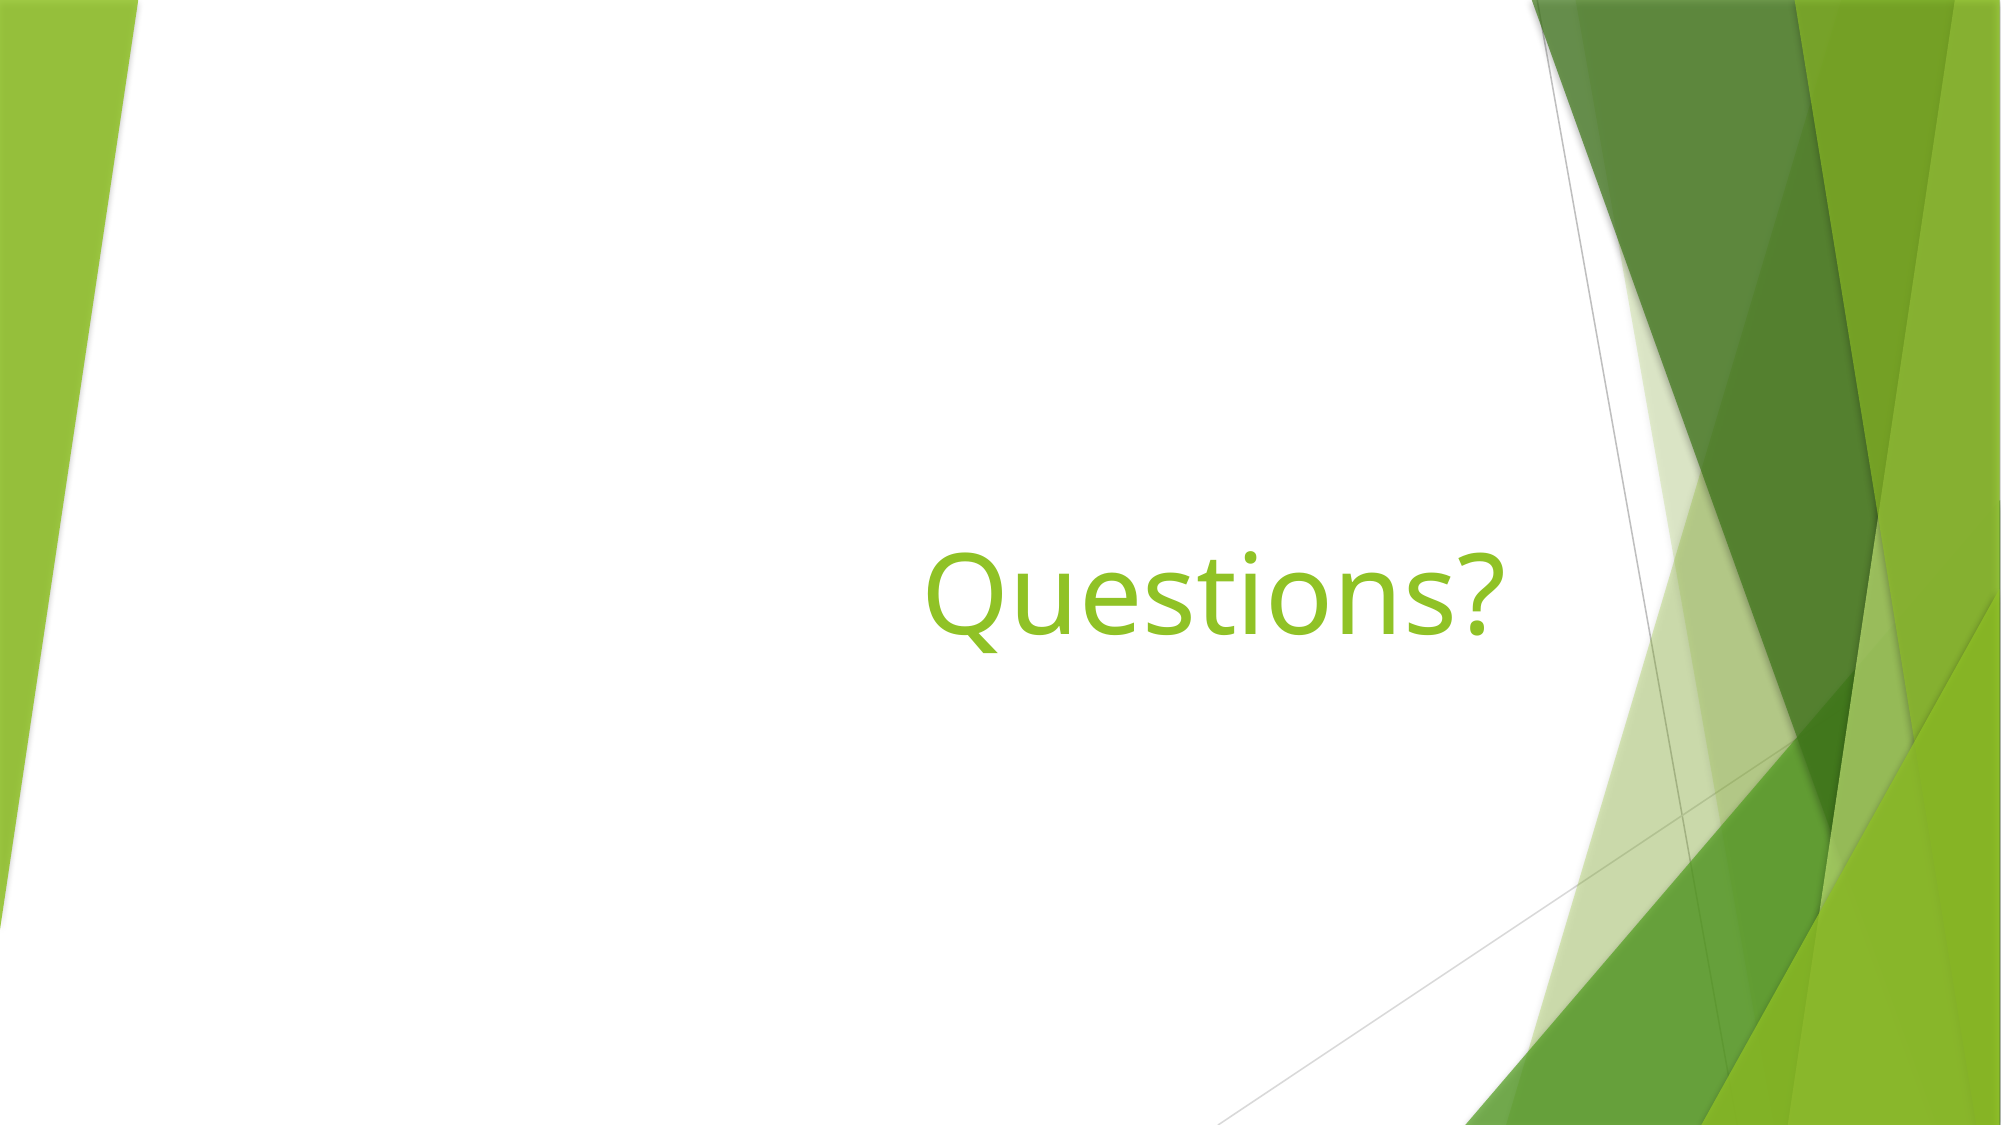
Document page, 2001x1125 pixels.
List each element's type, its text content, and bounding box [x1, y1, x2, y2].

title Questions? [247, 394, 1522, 665]
